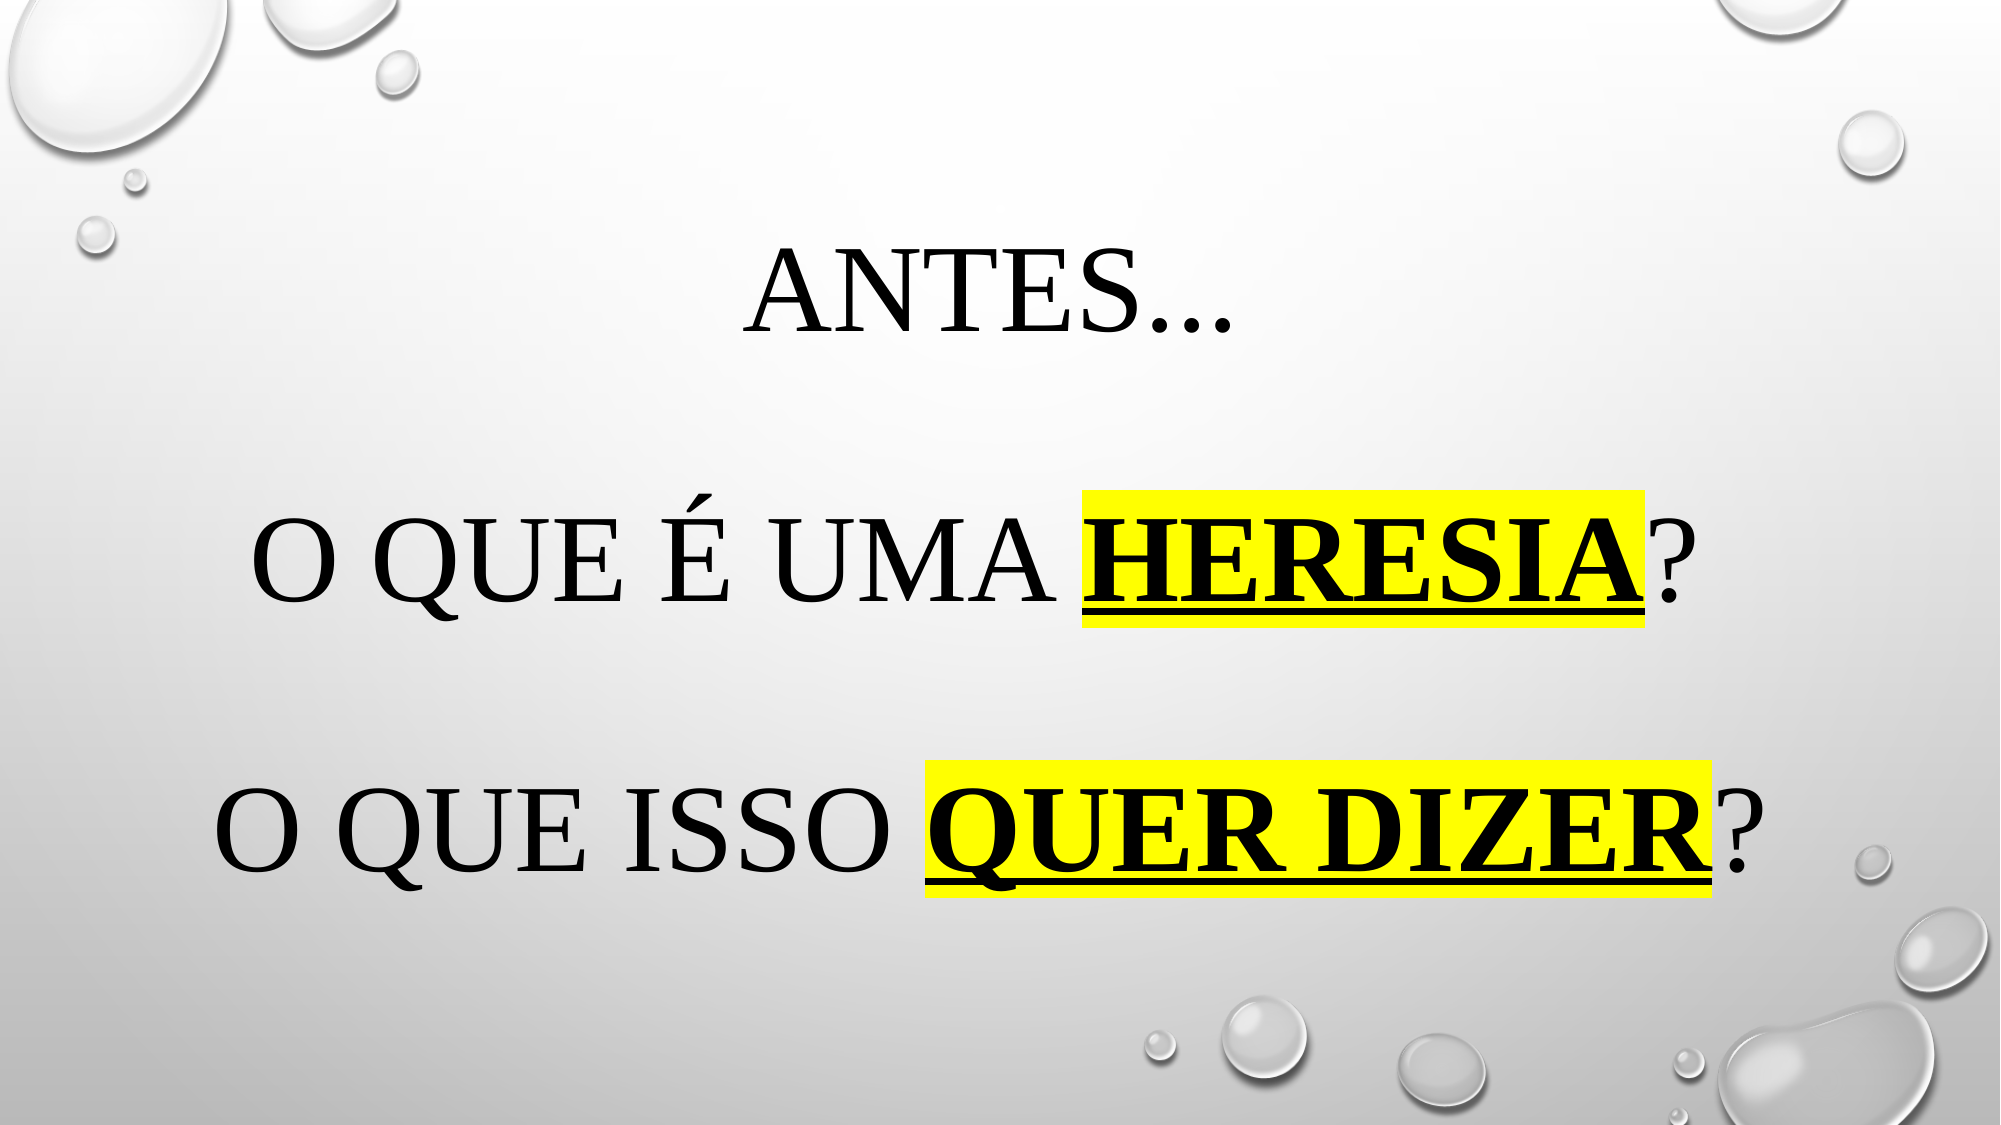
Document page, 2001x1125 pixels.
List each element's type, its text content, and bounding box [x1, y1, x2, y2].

picture [0, 0, 2000, 1125]
title Antes... O que é uma heresia? O que isso quer dizer? [68, 37, 1913, 1084]
